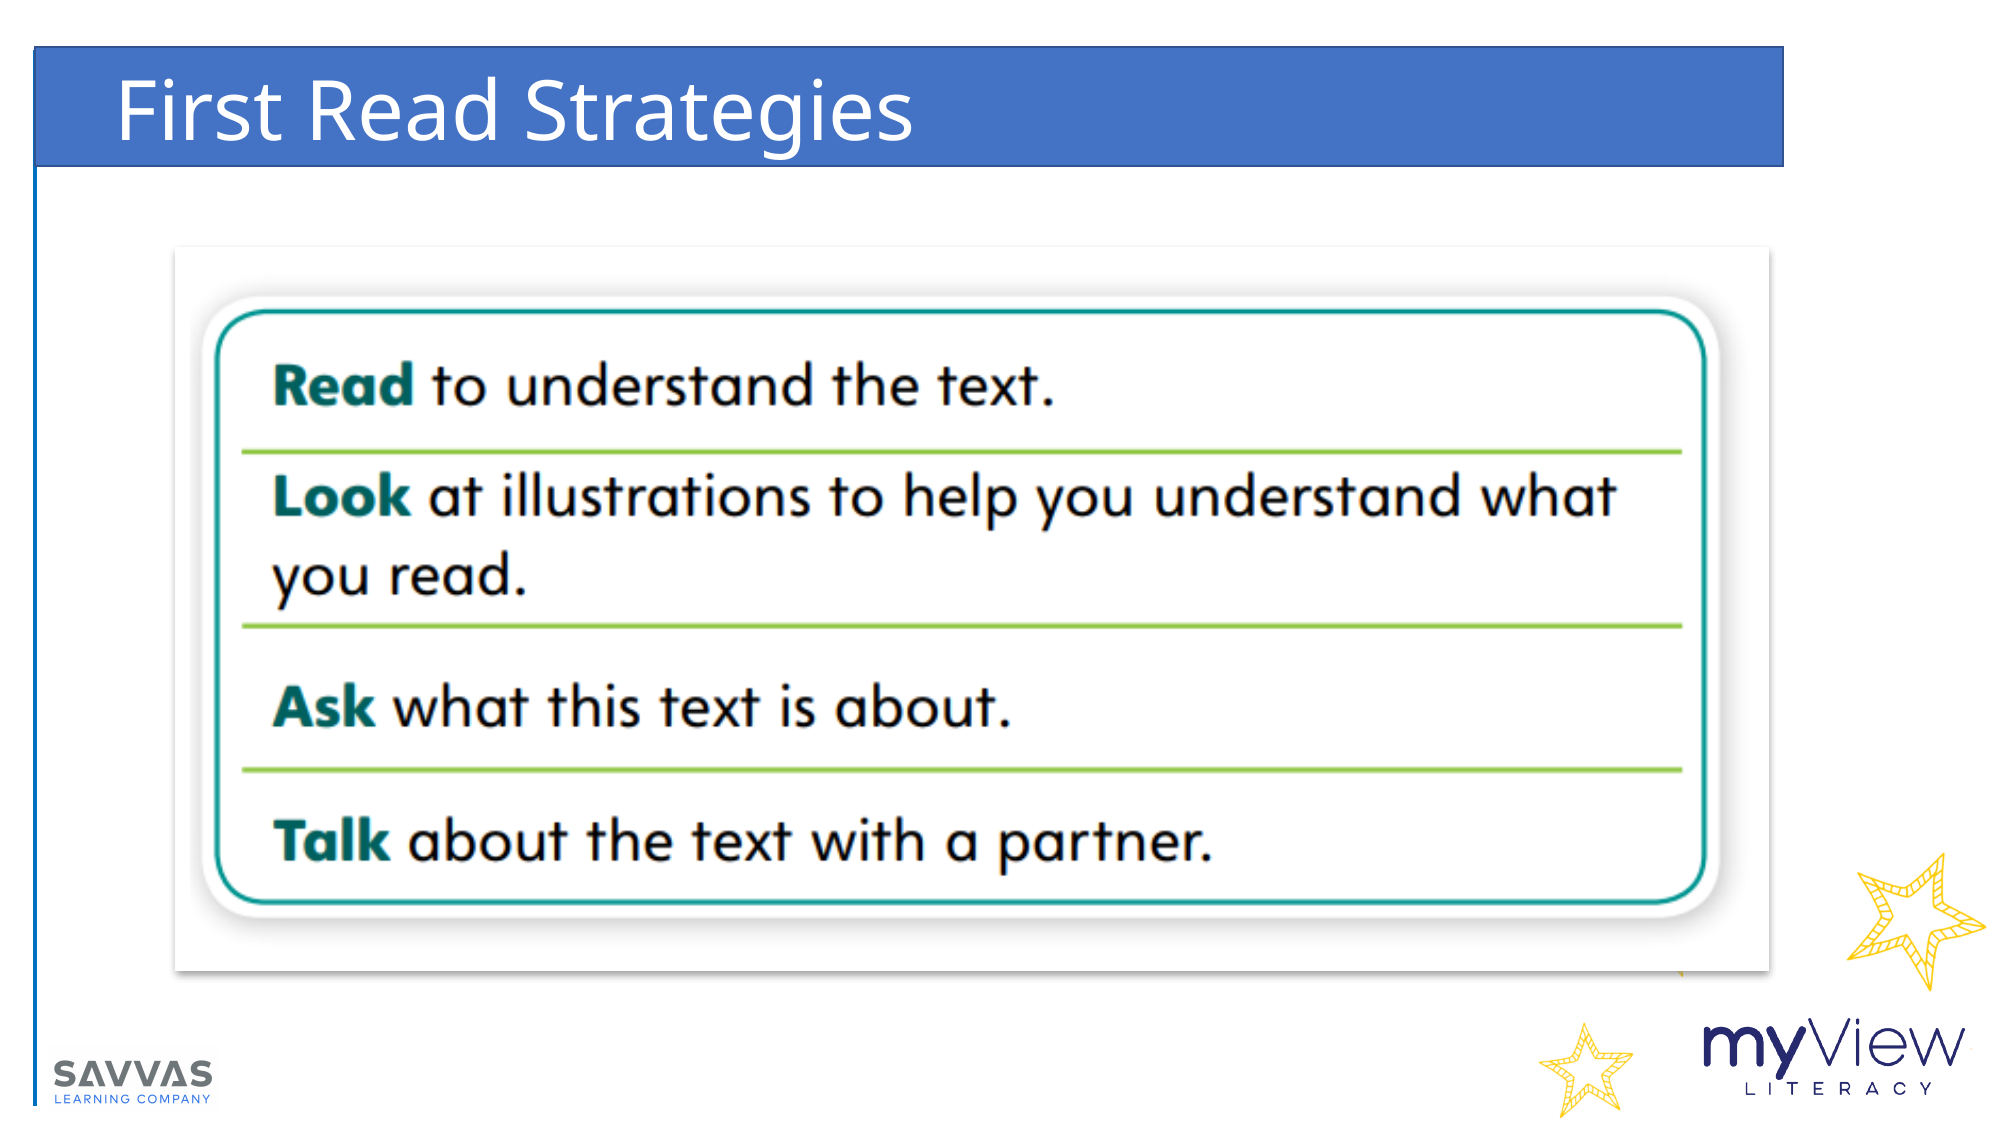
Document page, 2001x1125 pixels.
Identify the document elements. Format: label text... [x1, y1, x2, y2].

text_box First Read Strategies [34, 46, 1784, 167]
picture [189, 260, 2000, 1125]
picture [48, 1043, 220, 1113]
